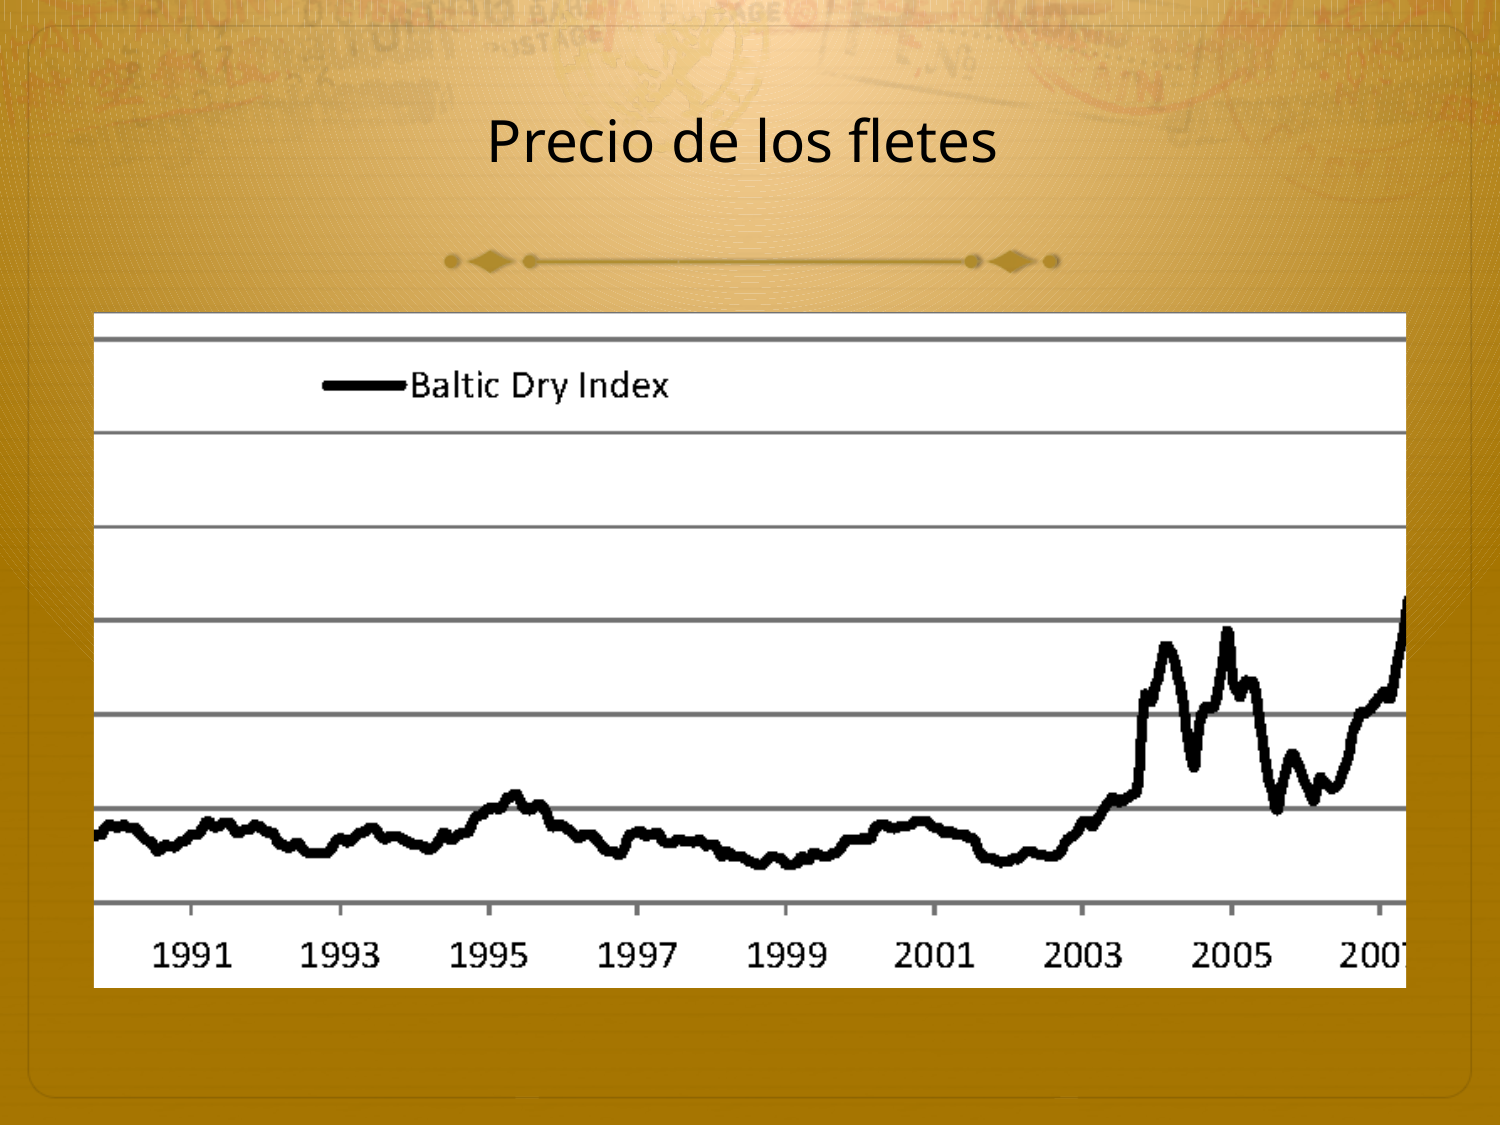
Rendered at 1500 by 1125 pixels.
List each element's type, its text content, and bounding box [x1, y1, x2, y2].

picture [0, 0, 1500, 1125]
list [93, 312, 1407, 988]
title Precio de los fletes [93, 45, 1407, 233]
